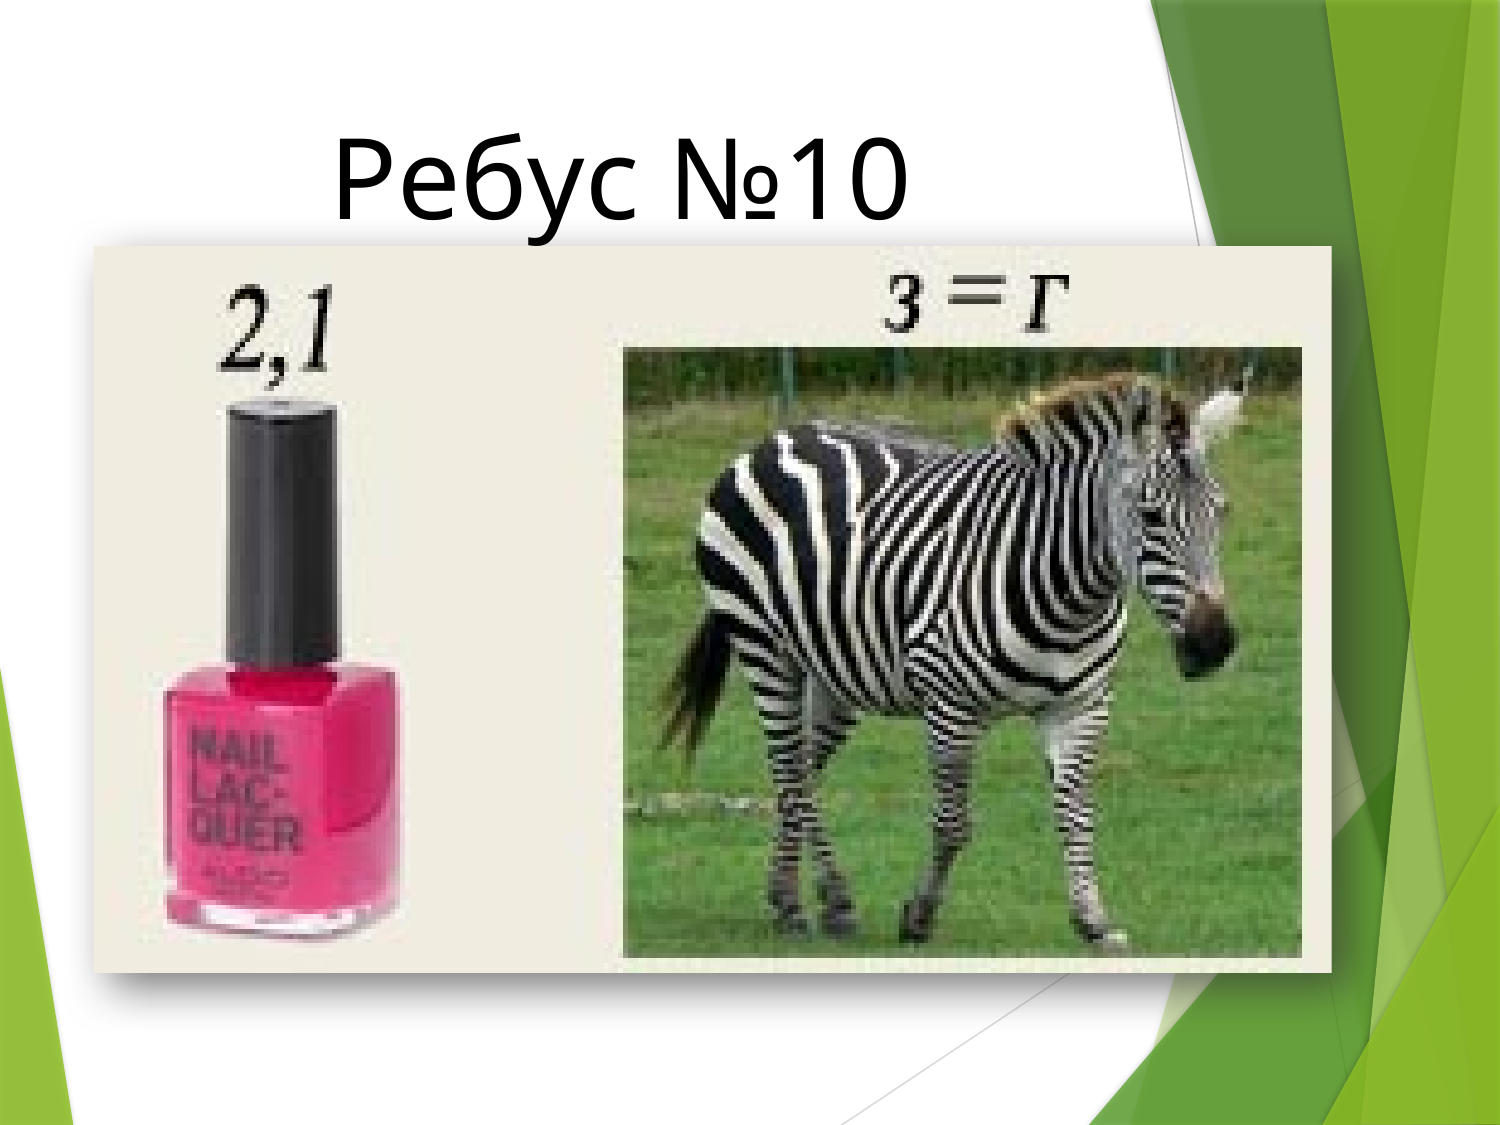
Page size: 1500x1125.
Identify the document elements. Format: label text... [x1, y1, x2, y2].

title Ребус №10 [99, 99, 1142, 241]
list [93, 245, 1333, 974]
